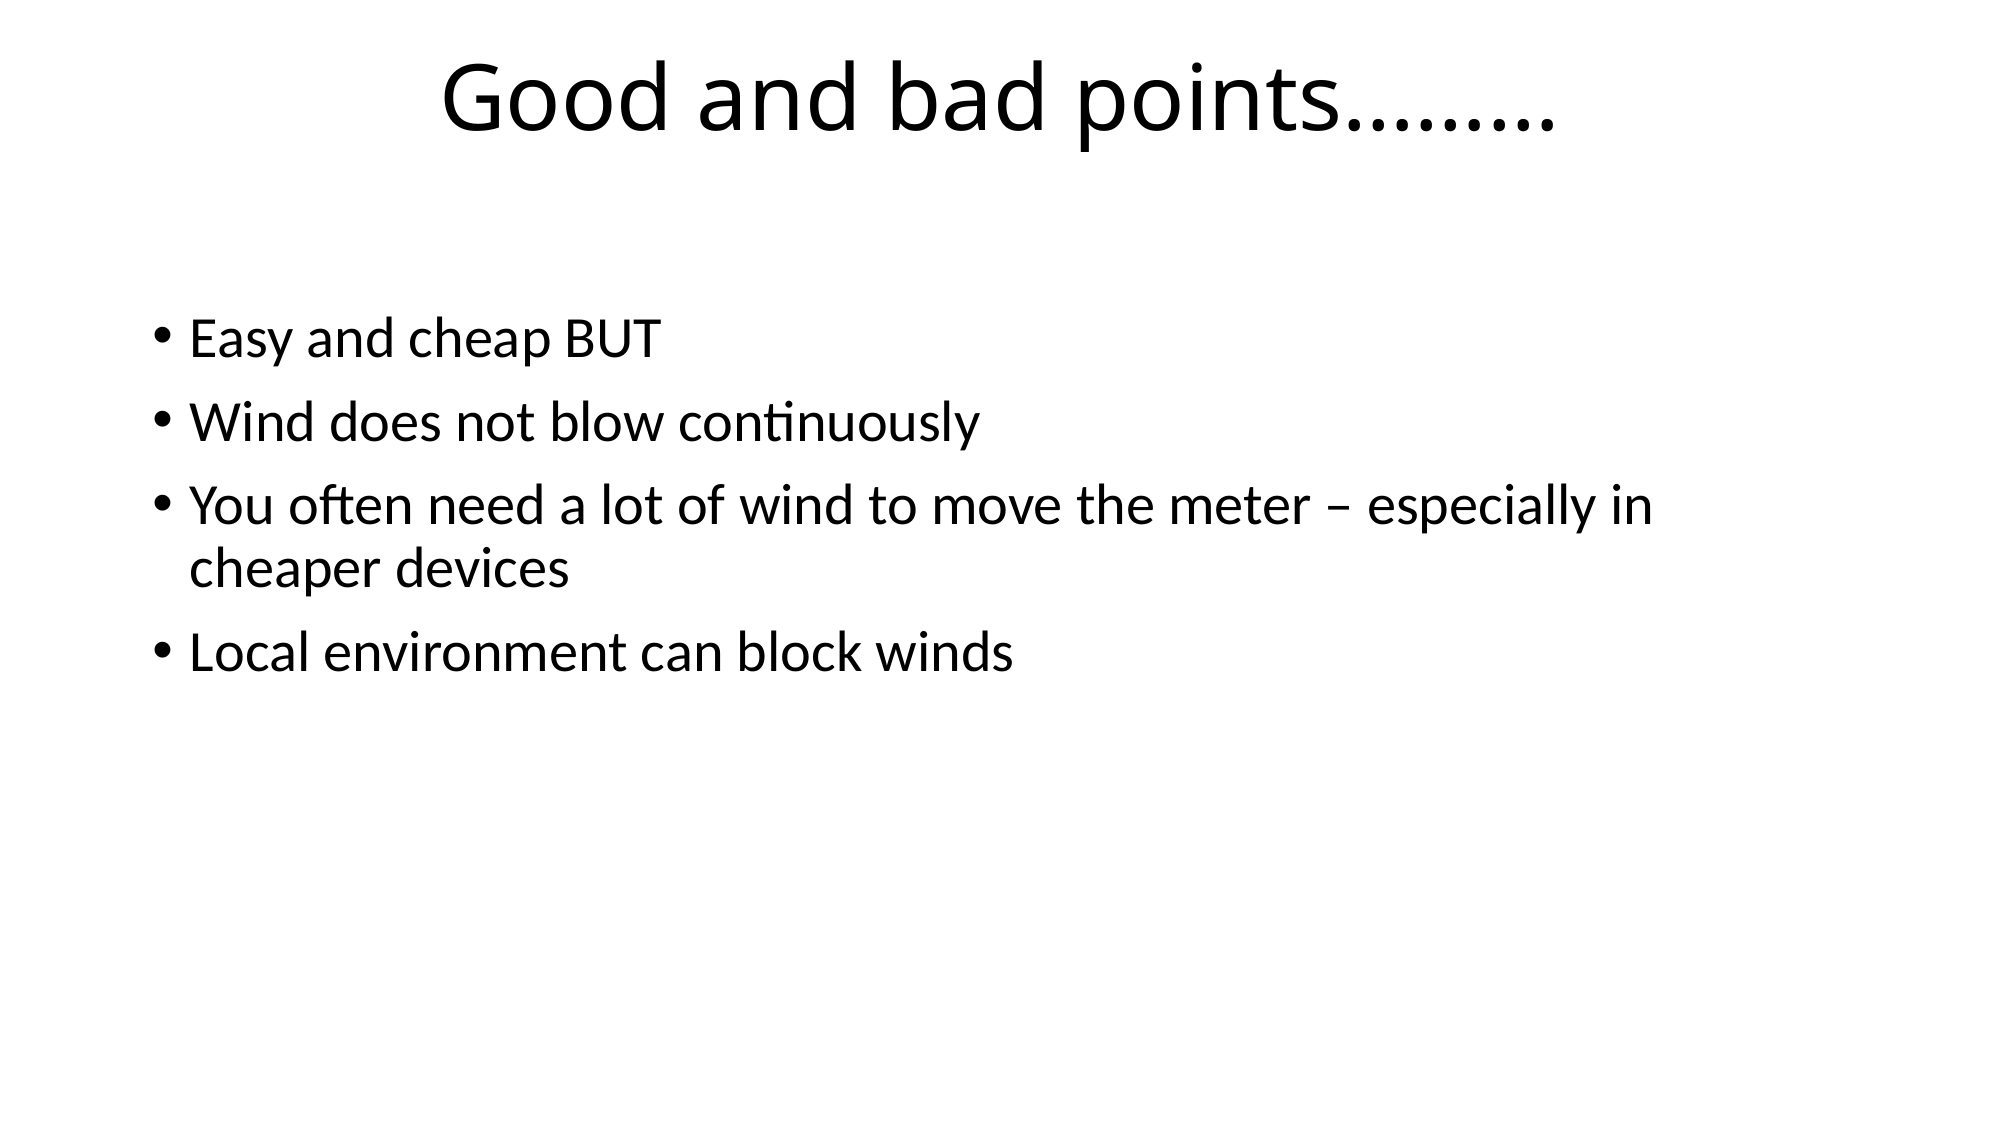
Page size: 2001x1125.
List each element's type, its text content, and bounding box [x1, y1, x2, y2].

list Easy and cheap BUT Wind does not blow continuously You often need a lot of wind to move the meter – especially in cheaper devices Local environment can block winds [137, 299, 1863, 1014]
text_box Good and bad points……… [324, 0, 1675, 188]
